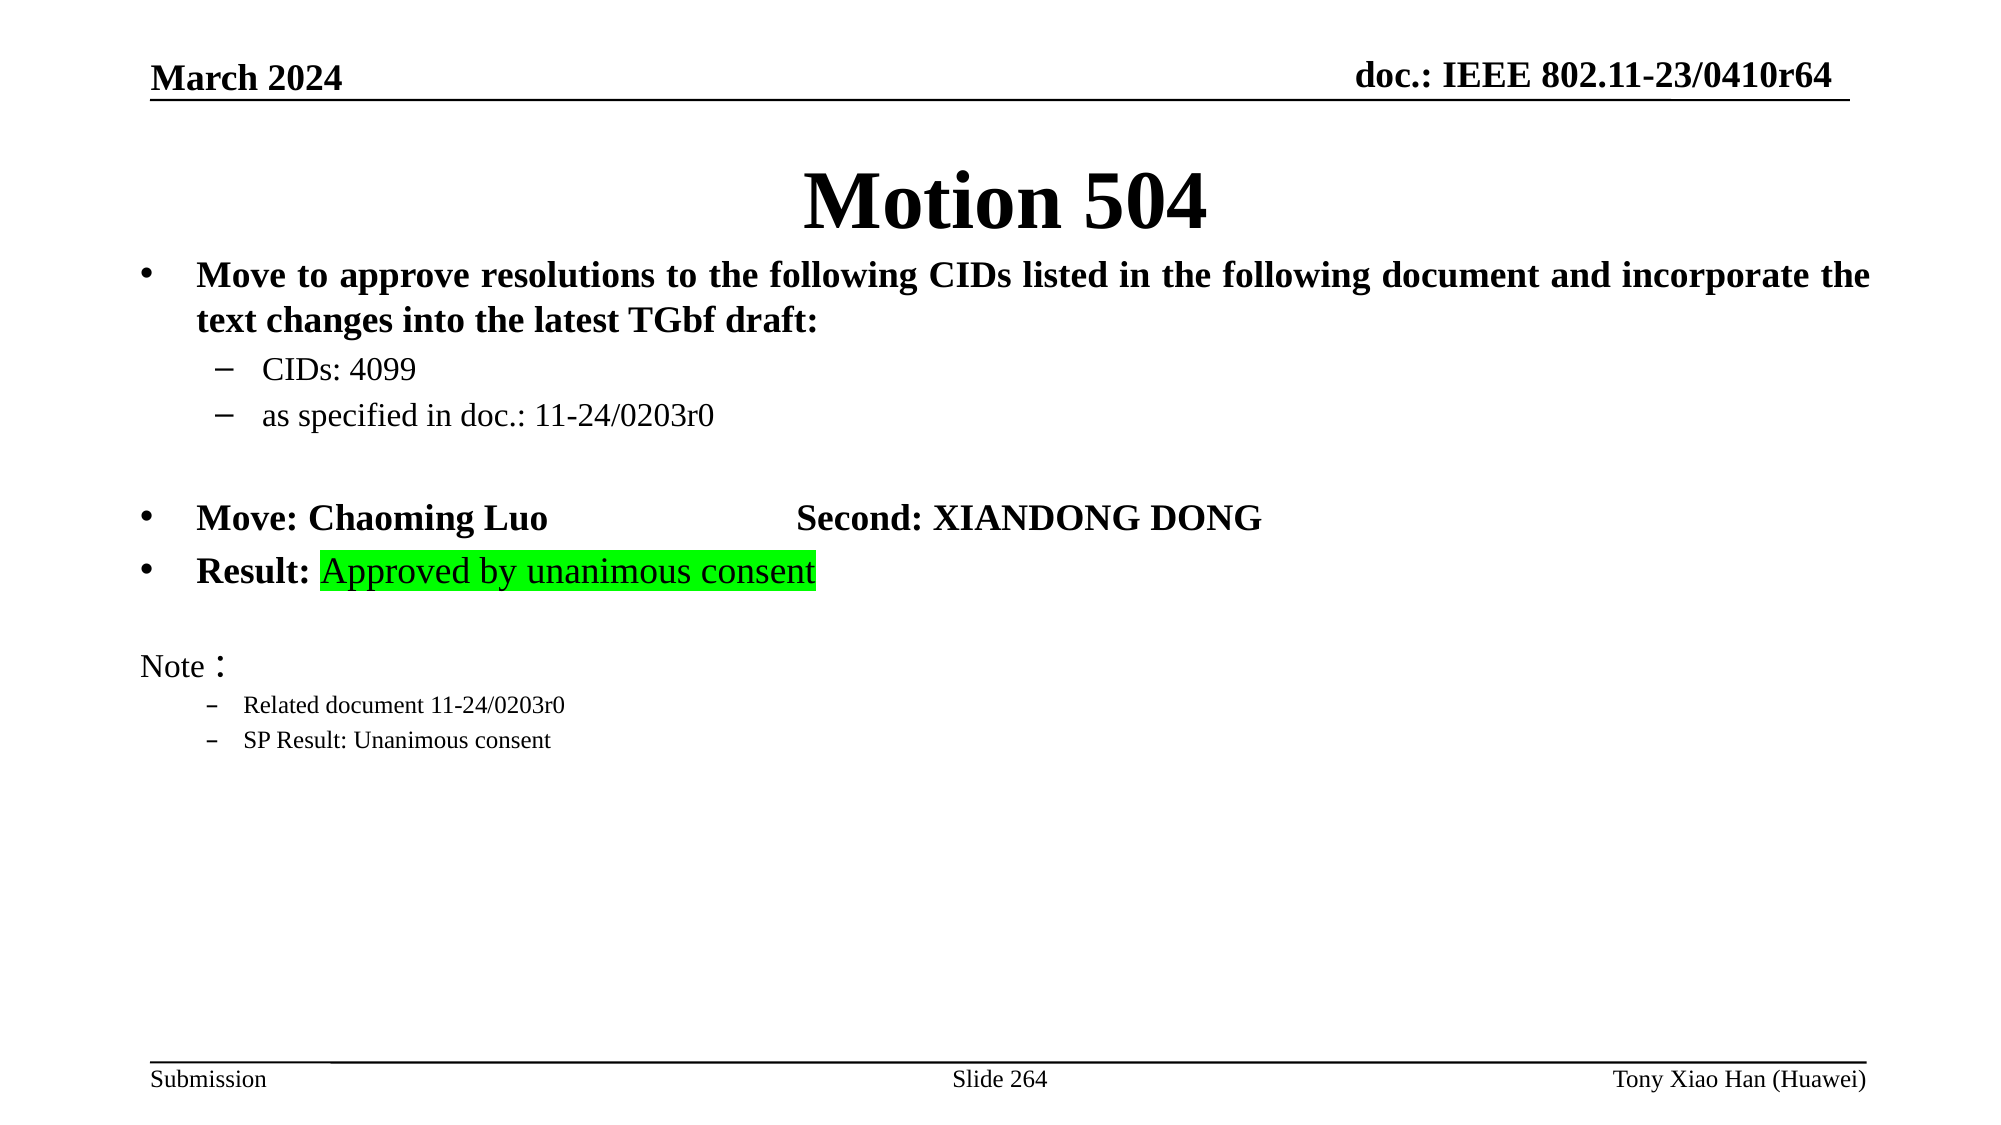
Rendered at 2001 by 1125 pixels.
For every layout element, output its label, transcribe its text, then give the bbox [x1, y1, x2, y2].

text_box Motion 504 [368, 137, 1644, 212]
text_box Move to approve resolutions to the following CIDs listed in the following document and incorporate the text changes into the latest TGbf draft: CIDs: 4099 as specified in doc.: 11-24/0203r0 Move: Chaoming Luo Second: XIANDONG DONG Result: Approved by unanimous consent Note： Related document 11-24/0203r0 SP Result: Unanimous consent [125, 212, 1888, 988]
